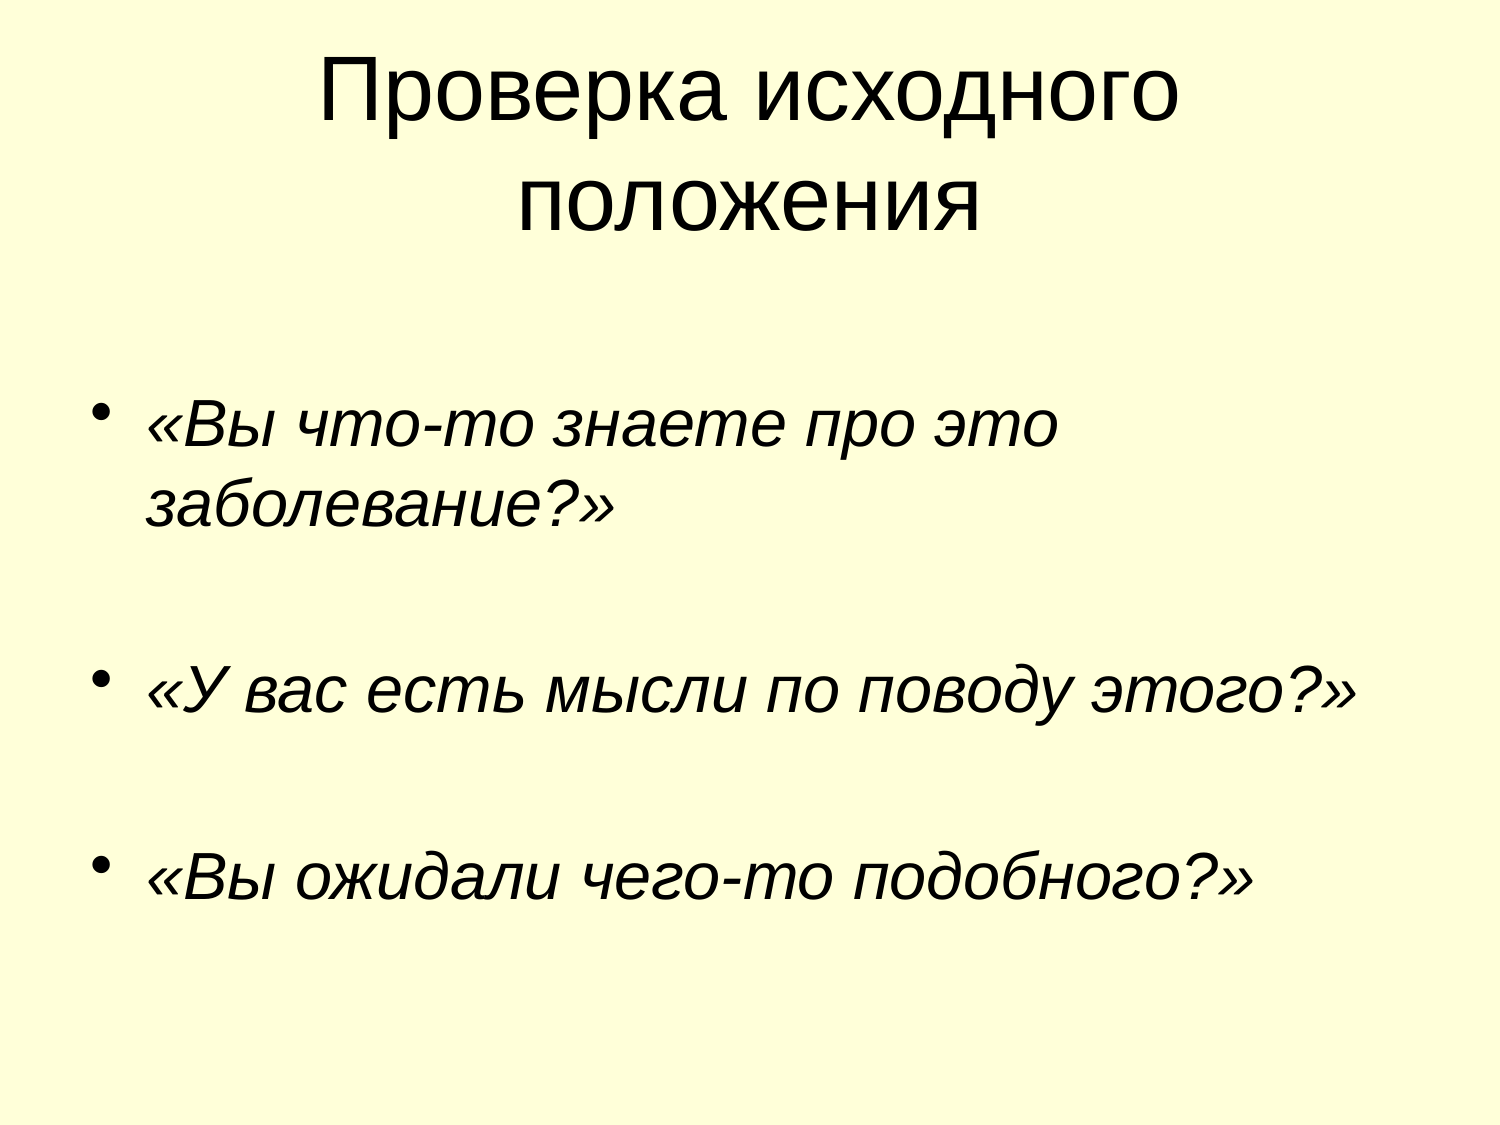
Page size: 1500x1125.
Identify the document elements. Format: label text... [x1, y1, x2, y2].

list «Вы что-то знаете про это заболевание?» «У вас есть мысли по поводу этого?» «Вы ожидали чего-то подобного?» [75, 278, 1425, 1005]
title Проверка исходного положения [75, 45, 1425, 233]
